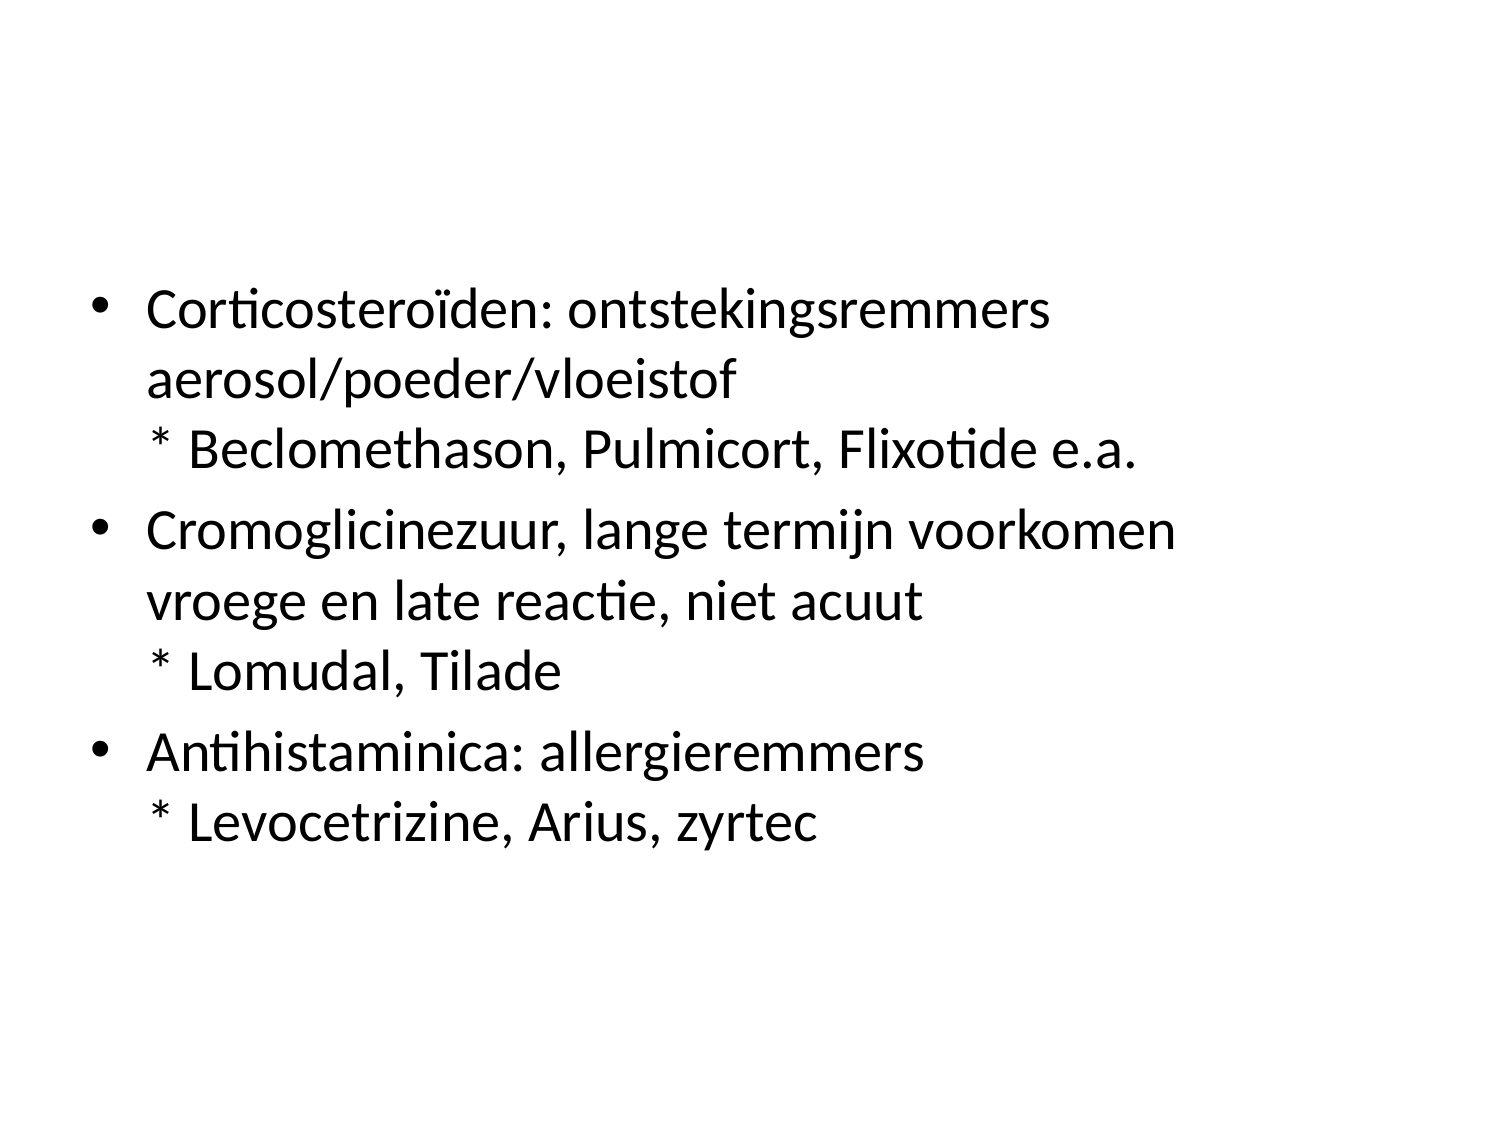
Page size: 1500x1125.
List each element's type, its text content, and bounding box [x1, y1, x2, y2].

list Corticosteroïden: ontstekingsremmers aerosol/poeder/vloeistof * Beclomethason, Pulmicort, Flixotide e.a. Cromoglicinezuur, lange termijn voorkomen vroege en late reactie, niet acuut * Lomudal, Tilade Antihistaminica: allergieremmers * Levocetrizine, Arius, zyrtec [75, 262, 1425, 1005]
